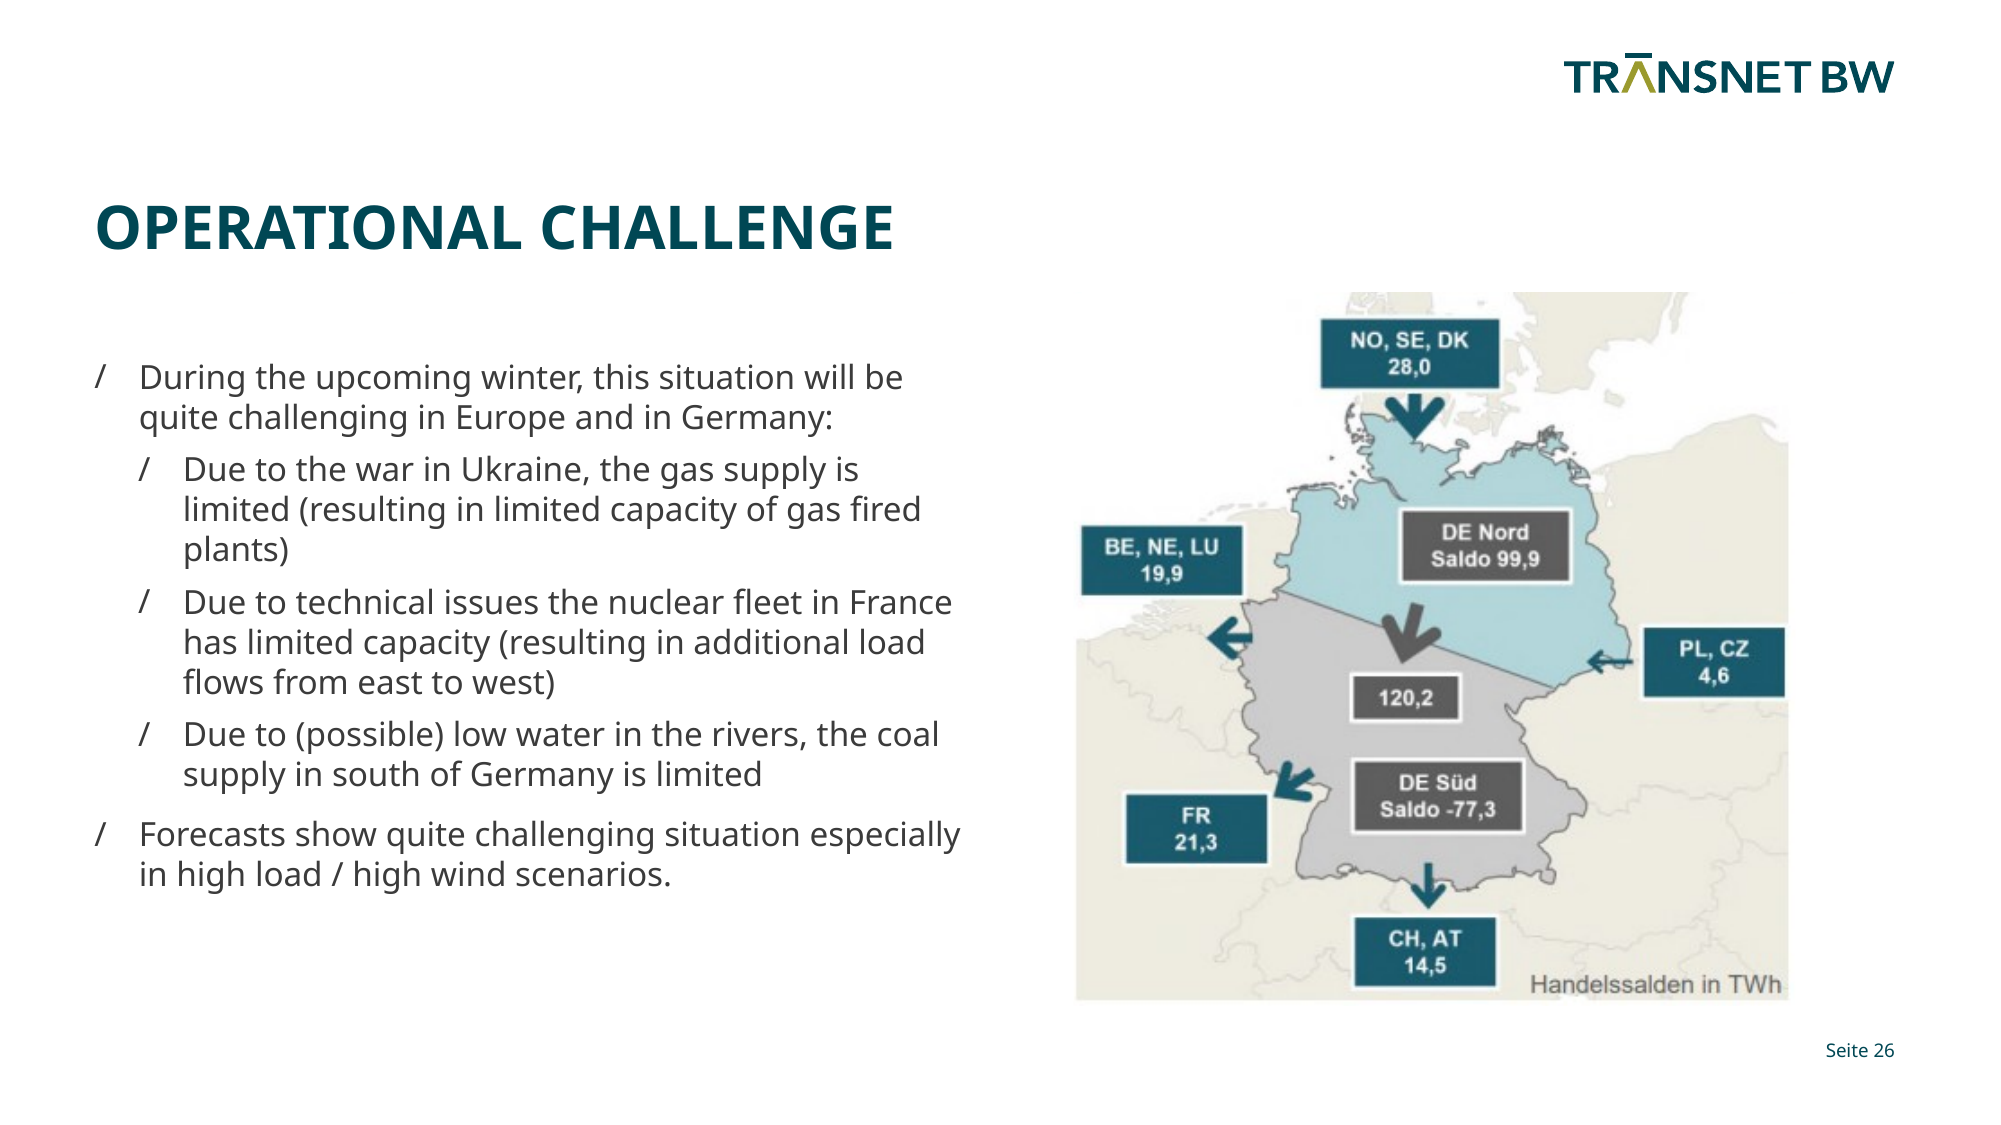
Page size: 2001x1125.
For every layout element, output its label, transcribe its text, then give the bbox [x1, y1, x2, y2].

slide_number Seite 26 [1739, 1042, 1896, 1065]
title Operational Challenge [94, 197, 1896, 315]
list During the upcoming winter, this situation will be quite challenging in Europe and in Germany: Due to the war in Ukraine, the gas supply is limited (resulting in limited capacity of gas fired plants) Due to technical issues the nuclear fleet in France has limited capacity (resulting in additional load flows from east to west) Due to (possible) low water in the rivers, the coal supply in south of Germany is limited Forecasts show quite challenging situation especially in high load / high wind scenarios. [94, 356, 965, 965]
picture [1073, 292, 1796, 1006]
